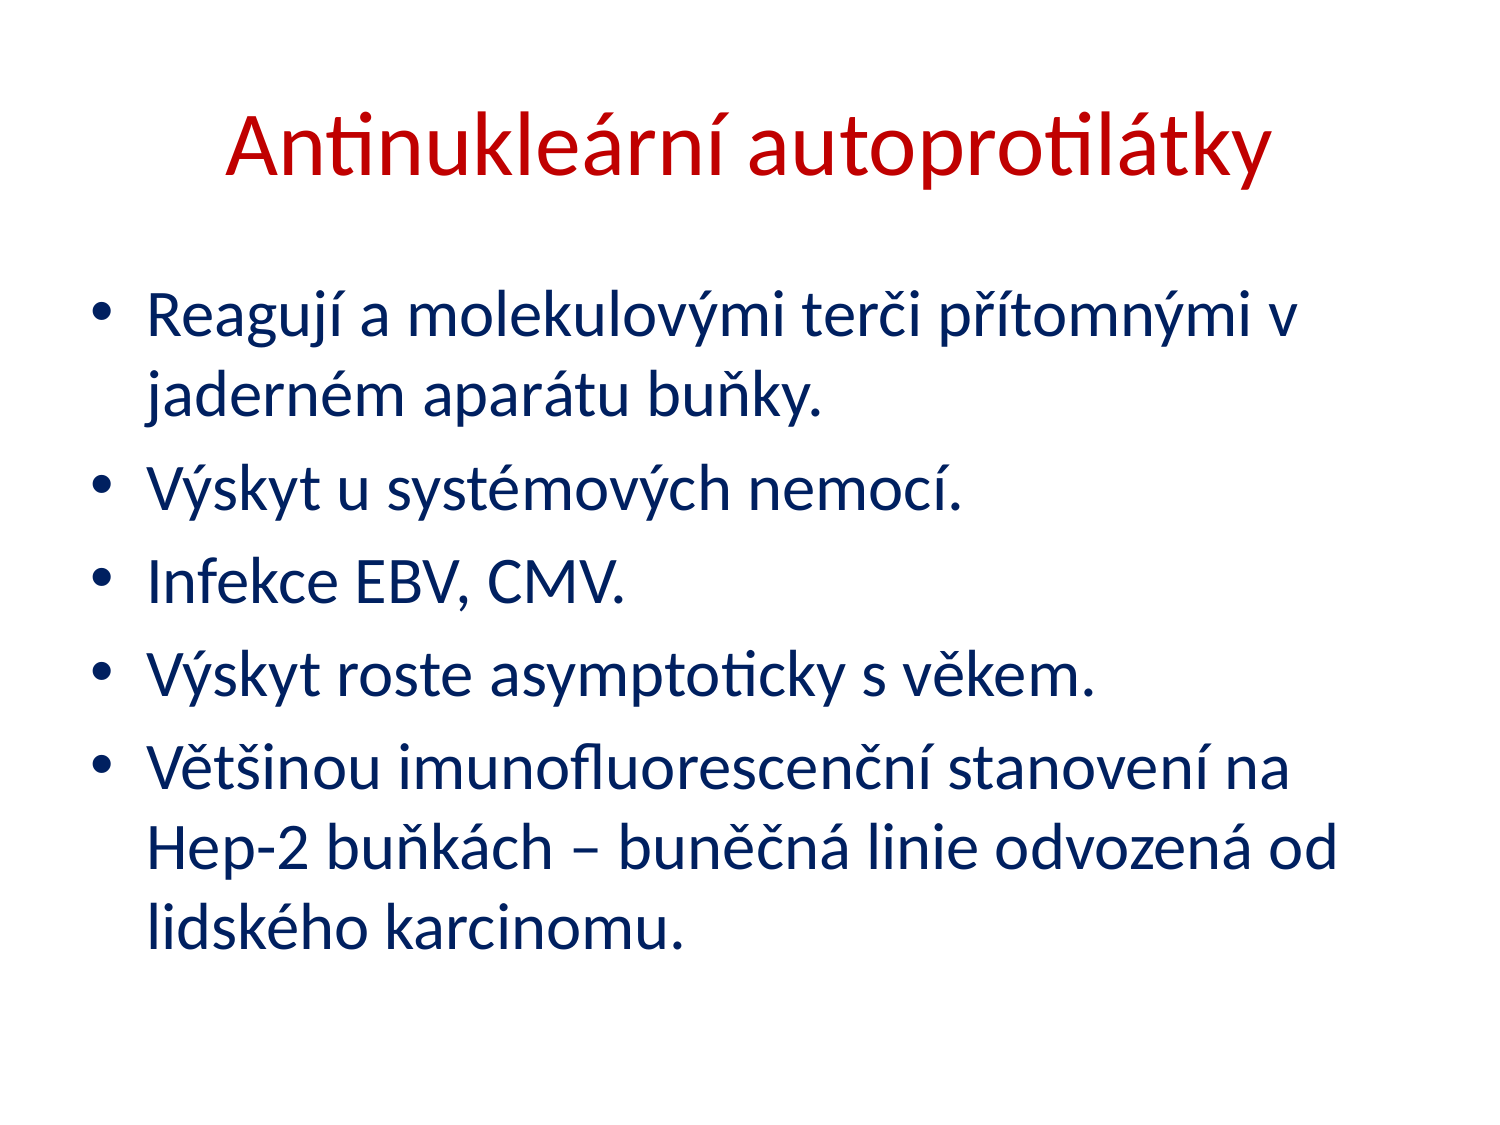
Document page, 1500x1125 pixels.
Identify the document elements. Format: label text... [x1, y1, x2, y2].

title Antinukleární autoprotilátky [75, 45, 1425, 233]
list Reagují a molekulovými terči přítomnými v jaderném aparátu buňky. Výskyt u systémových nemocí. Infekce EBV, CMV. Výskyt roste asymptoticky s věkem. Většinou imunofluorescenční stanovení na Hep-2 buňkách – buněčná linie odvozená od lidského karcinomu. [75, 262, 1425, 1005]
